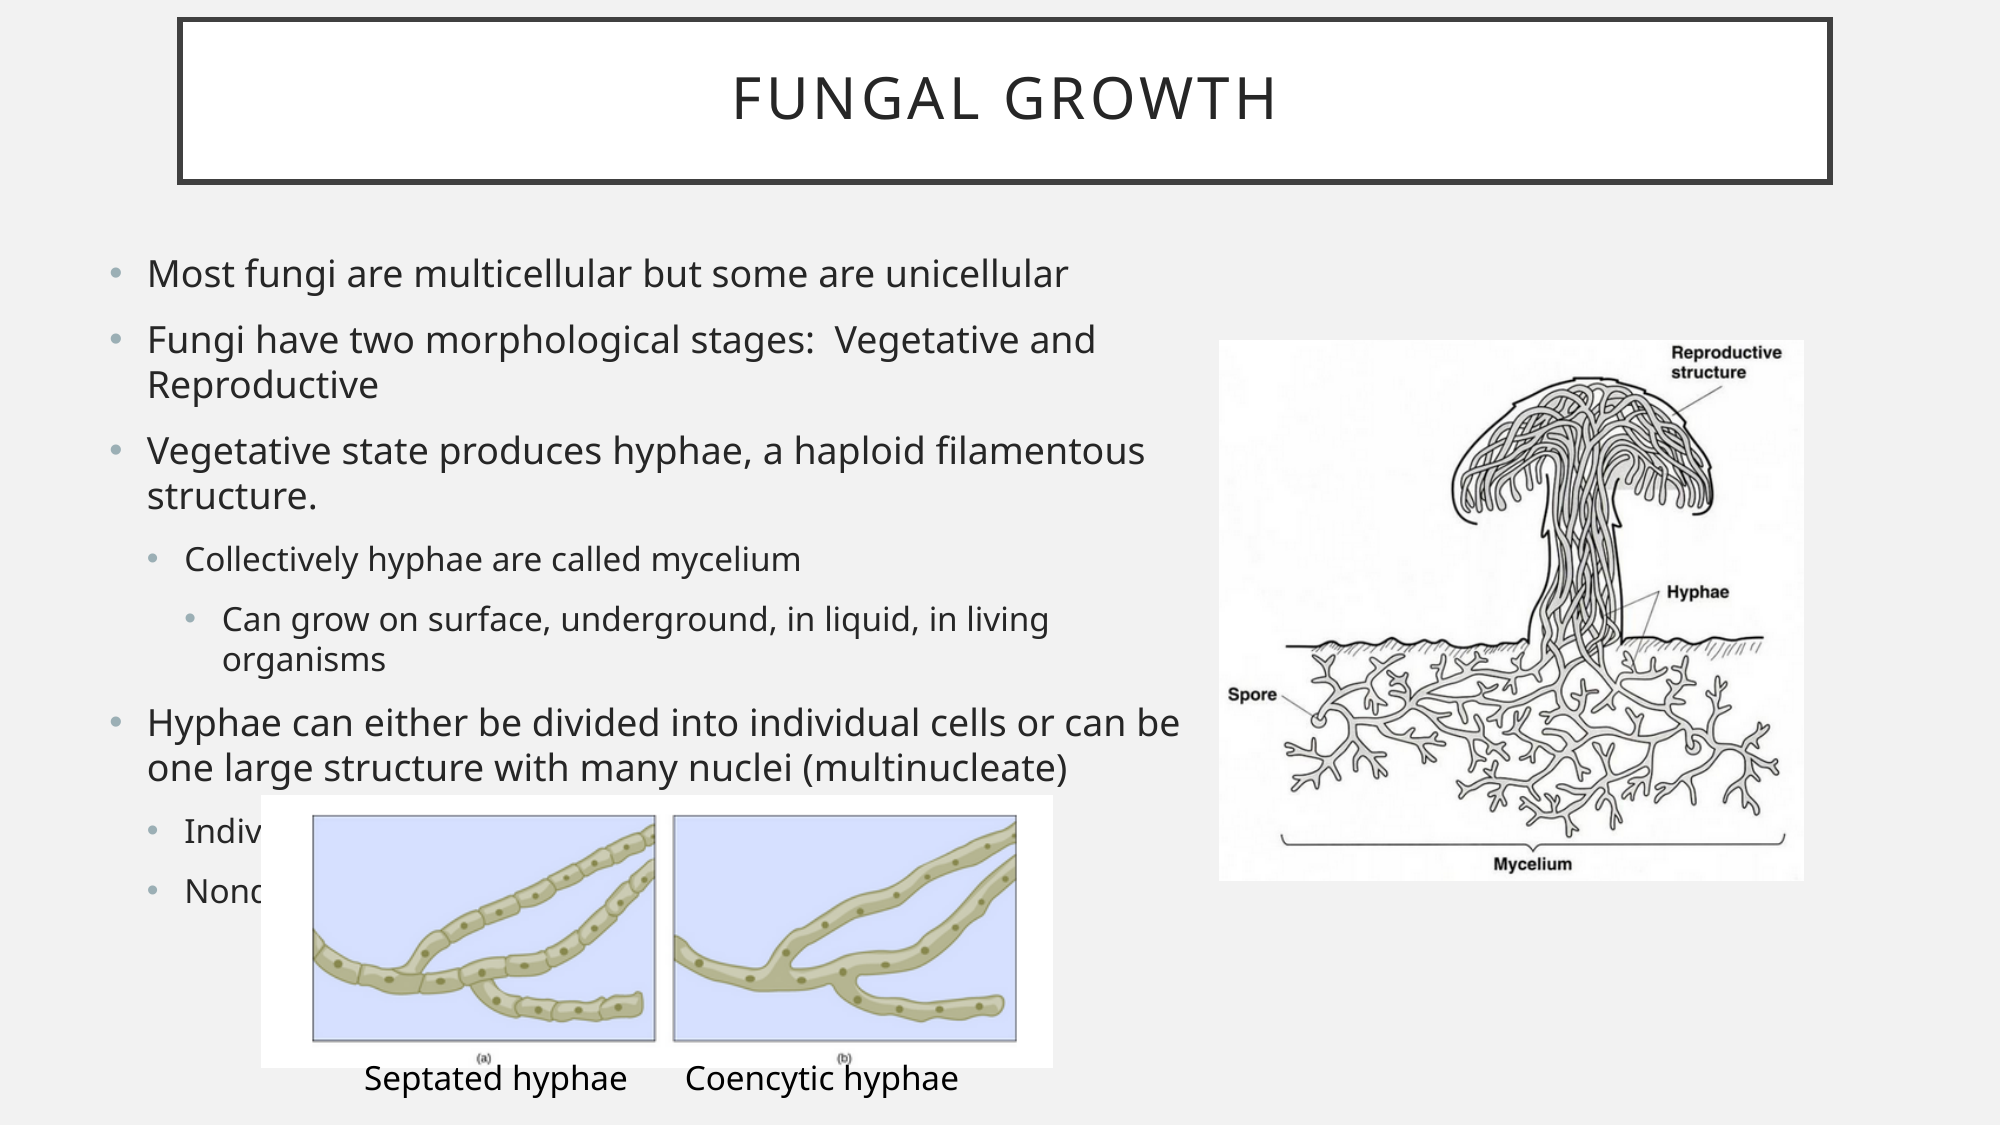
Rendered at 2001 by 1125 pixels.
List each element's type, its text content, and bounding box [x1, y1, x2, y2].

text_box Septated hyphae [349, 1068, 657, 1105]
text_box Coencytic hyphae [670, 1068, 978, 1105]
list Most fungi are multicellular but some are unicellular Fungi have two morphological stages: Vegetative and Reproductive Vegetative state produces hyphae, a haploid filamentous structure. Collectively hyphae are called mycelium Can grow on surface, underground, in liquid, in living organisms Hyphae can either be divided into individual cells or can be one large structure with many nuclei (multinucleate) Individual hyphae cells are divided by walls called septa Nondivided hyphae are called coenocytic hyphae [94, 242, 1220, 1068]
title Fungal growth [177, 17, 1833, 185]
picture [261, 795, 1053, 1068]
picture [1219, 340, 1804, 881]
